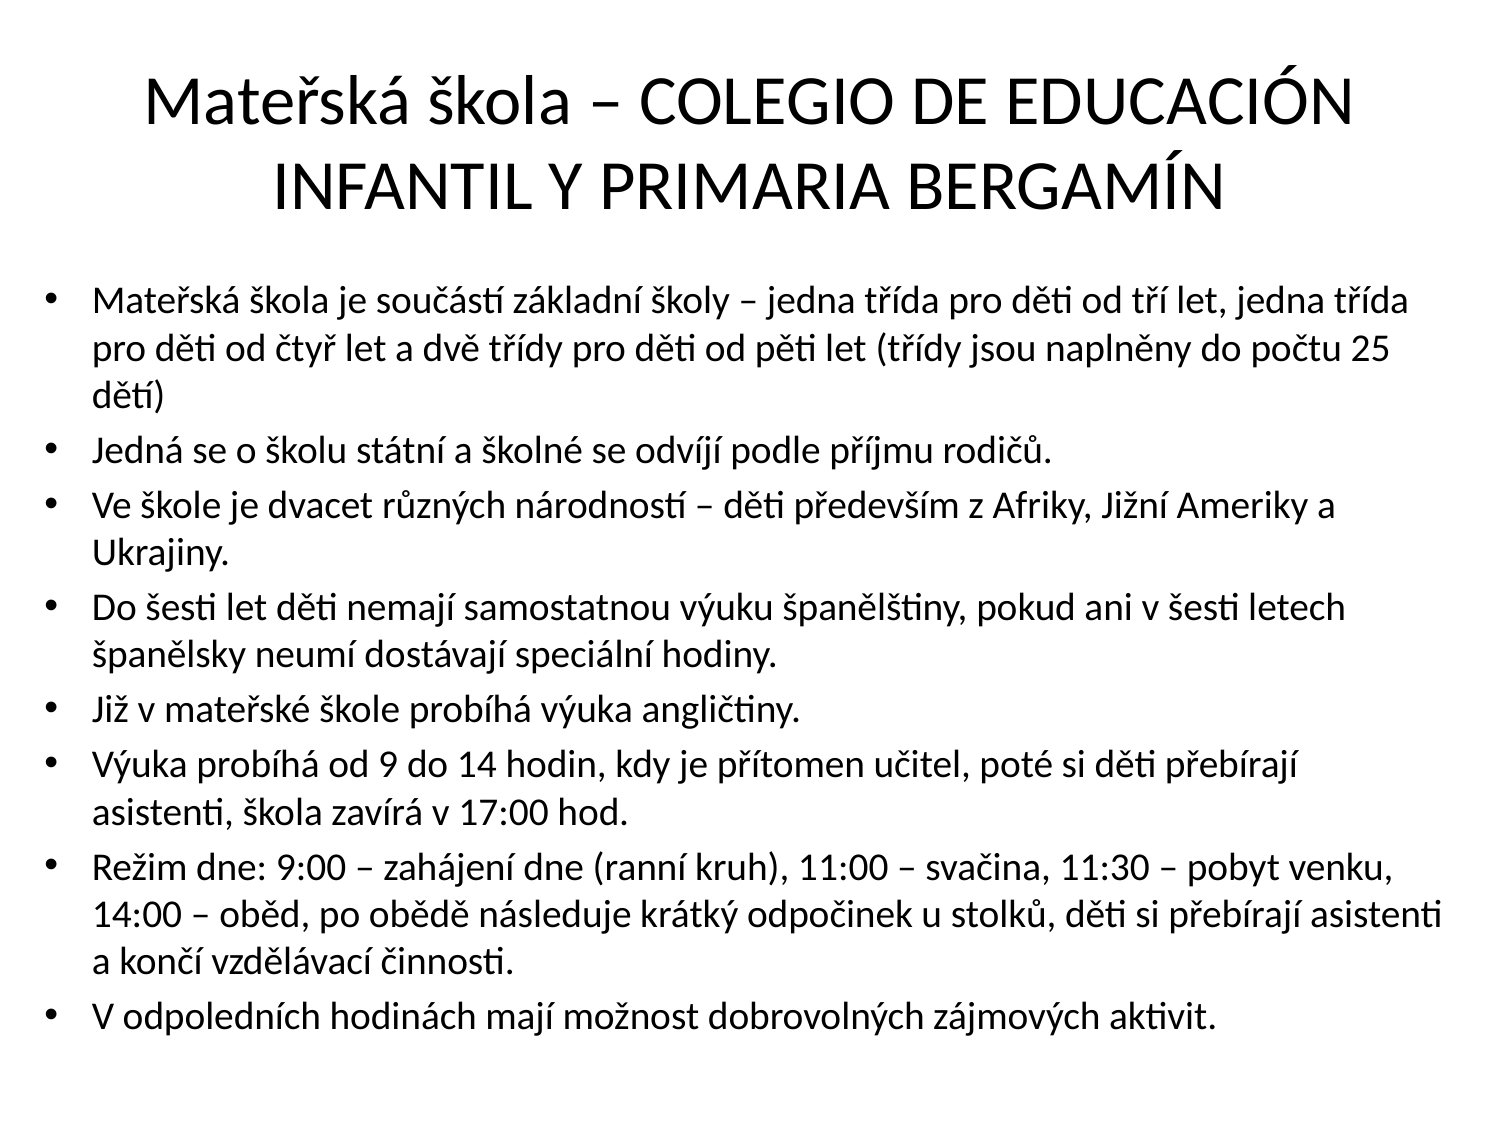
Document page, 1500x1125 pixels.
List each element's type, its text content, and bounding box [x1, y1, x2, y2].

title Mateřská škola – COLEGIO DE EDUCACIÓN INFANTIL Y PRIMARIA BERGAMÍN [75, 45, 1425, 233]
picture [123, 443, 1475, 870]
list Mateřská škola je součástí základní školy – jedna třída pro děti od tří let, jedna třída pro děti od čtyř let a dvě třídy pro děti od pěti let (třídy jsou naplněny do počtu 25 dětí) Jedná se o školu státní a školné se odvíjí podle příjmu rodičů. Ve škole je dvacet různých národností – děti především z Afriky, Jižní Ameriky a Ukrajiny. Do šesti let děti nemají samostatnou výuku španělštiny, pokud ani v šesti letech španělsky neumí dostávají speciální hodiny. Již v mateřské škole probíhá výuka angličtiny. Výuka probíhá od 9 do 14 hodin, kdy je přítomen učitel, poté si děti přebírají asistenti, škola zavírá v 17:00 hod. Režim dne: 9:00 – zahájení dne (ranní kruh), 11:00 – svačina, 11:30 – pobyt venku, 14:00 – oběd, po obědě následuje krátký odpočinek u stolků, děti si přebírají asistenti a končí vzdělávací činnosti. V odpoledních hodinách mají možnost dobrovolných zájmových aktivit. [29, 267, 1459, 1052]
